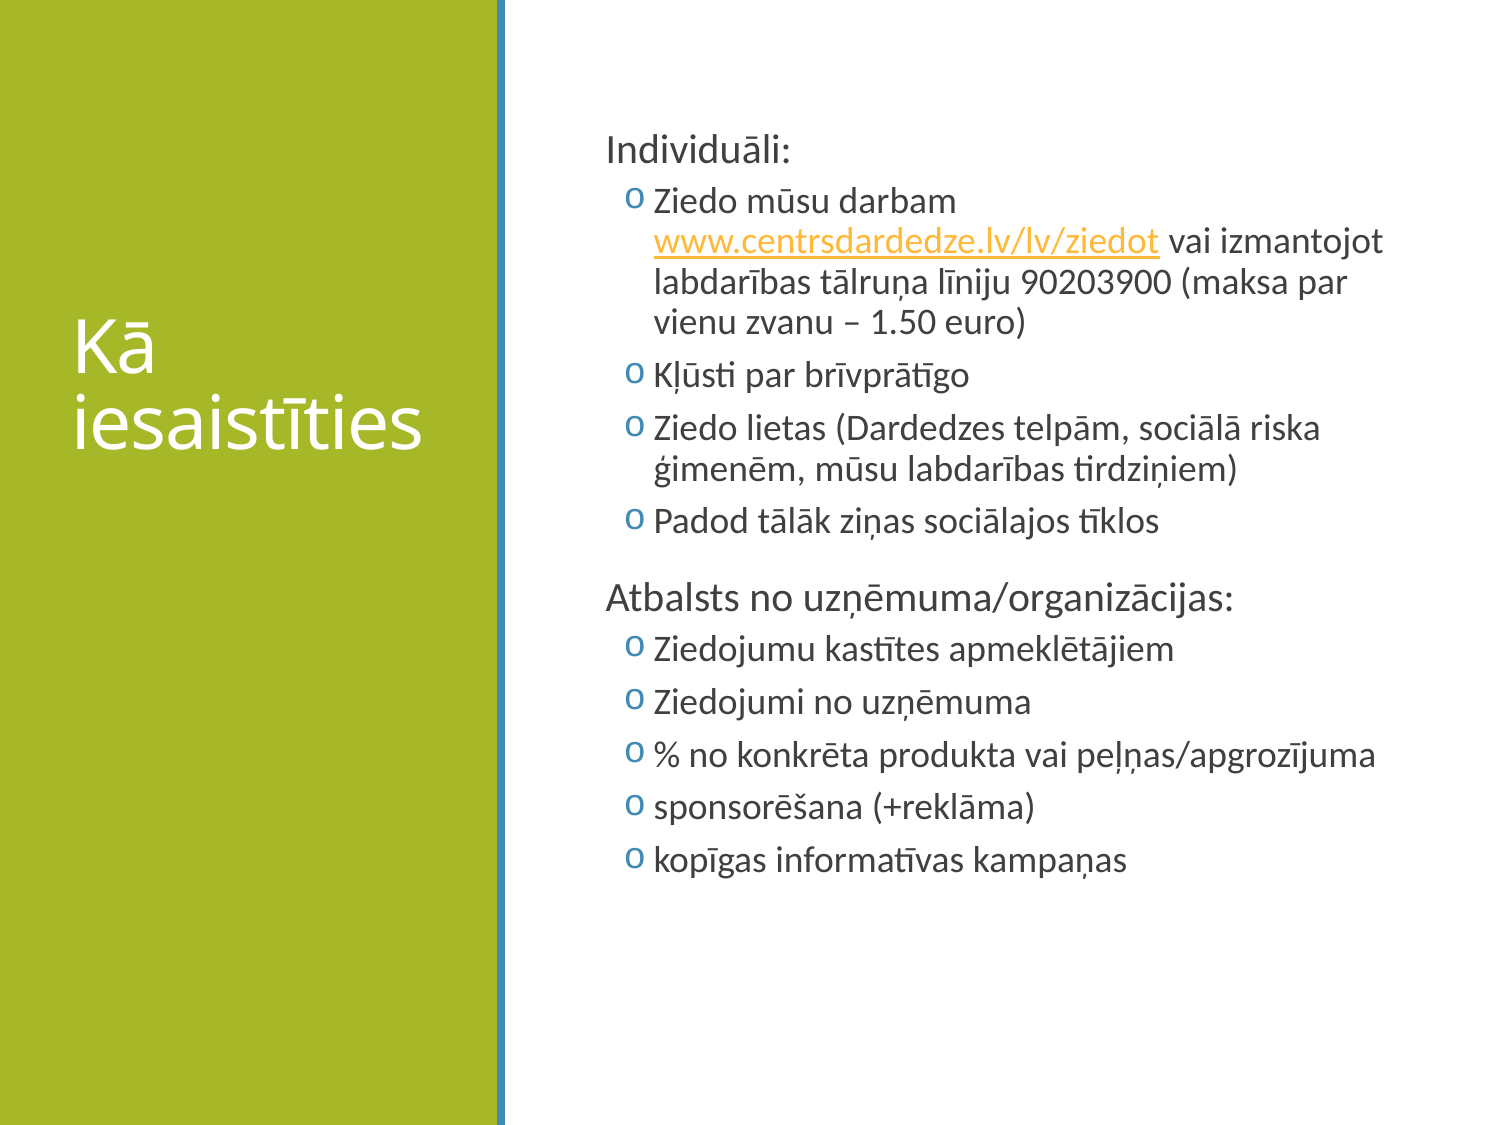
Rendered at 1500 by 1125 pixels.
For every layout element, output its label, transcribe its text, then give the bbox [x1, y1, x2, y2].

title Kā iesaistīties [56, 97, 451, 473]
list Individuāli: Ziedo mūsu darbam www.centrsdardedze.lv/lv/ziedot vai izmantojot labdarības tālruņa līniju 90203900 (maksa par vienu zvanu – 1.50 euro) Kļūsti par brīvprātīgo Ziedo lietas (Dardedzes telpām, sociālā riska ģimenēm, mūsu labdarības tirdziņiem) Padod tālāk ziņas sociālajos tīklos Atbalsts no uzņēmuma/organizācijas: Ziedojumu kastītes apmeklētājiem Ziedojumi no uzņēmuma % no konkrēta produkta vai peļņas/apgrozījuma sponsorēšana (+reklāma) kopīgas informatīvas kampaņas [590, 120, 1390, 983]
